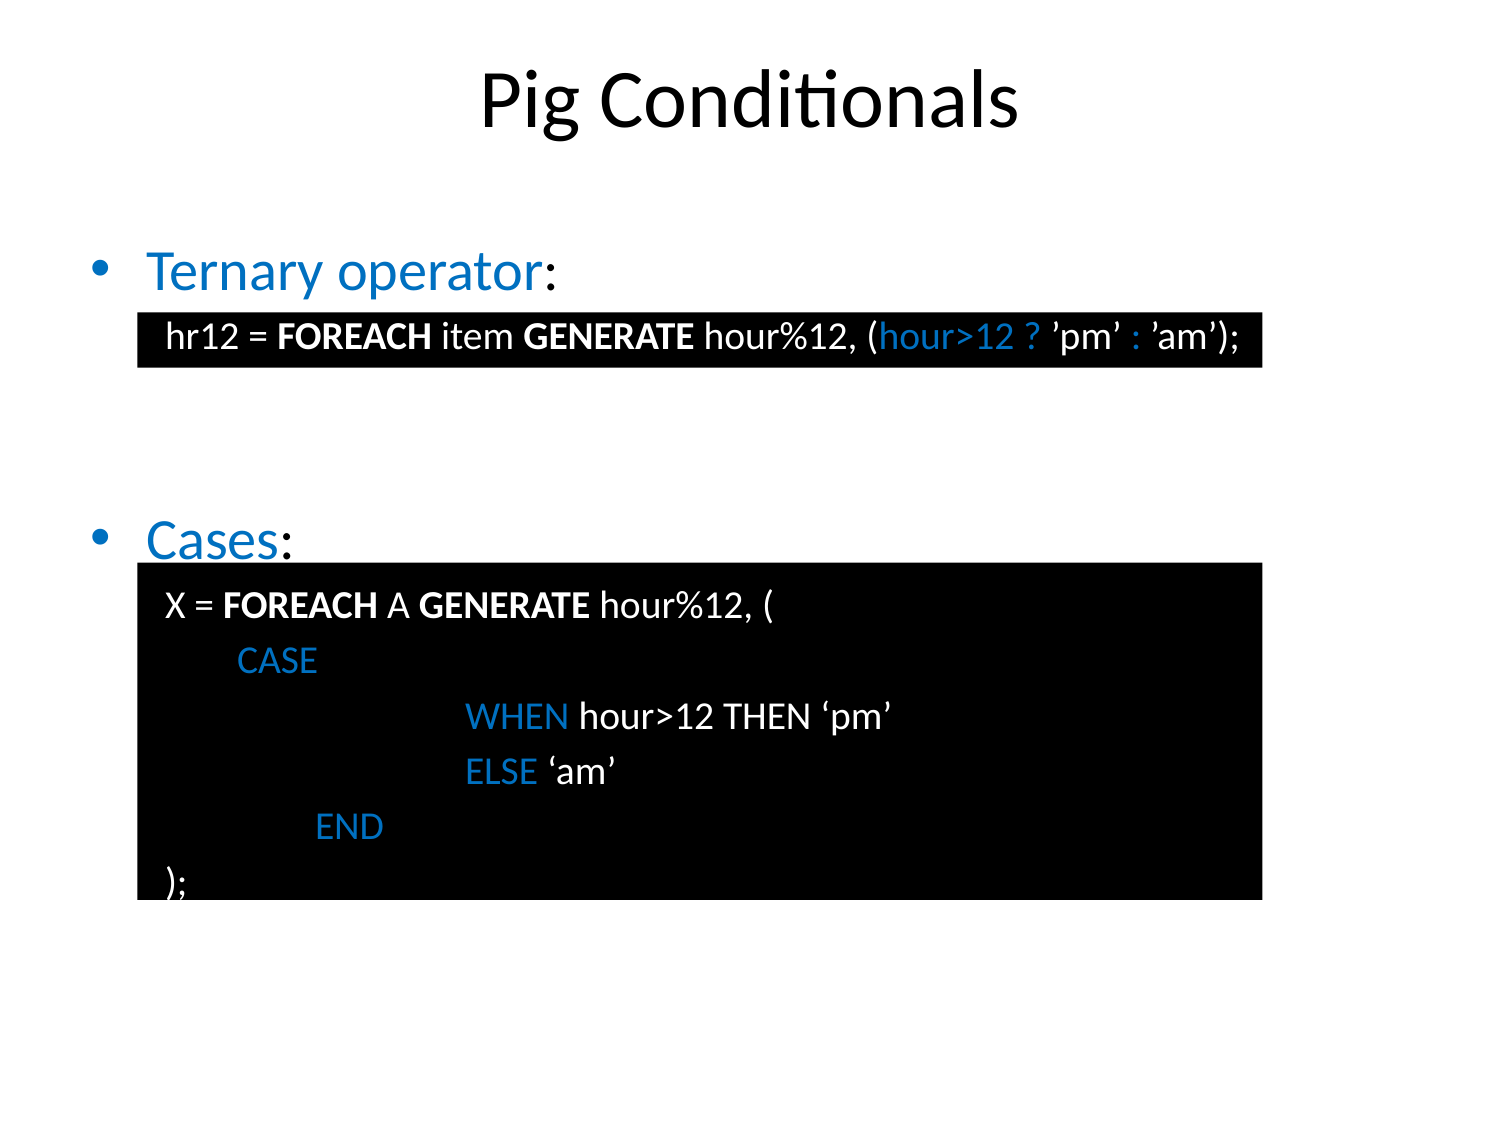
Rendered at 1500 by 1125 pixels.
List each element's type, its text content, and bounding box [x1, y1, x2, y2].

title Pig Conditionals [75, 0, 1425, 188]
list Ternary operator: hr12 = FOREACH item GENERATE hour%12, (hour>12 ? ’pm’ : ’am’); Cases: X = FOREACH A GENERATE hour%12, ( CASE WHEN hour>12 THEN ‘pm’ ELSE ‘am’ END ); [75, 224, 1425, 1025]
